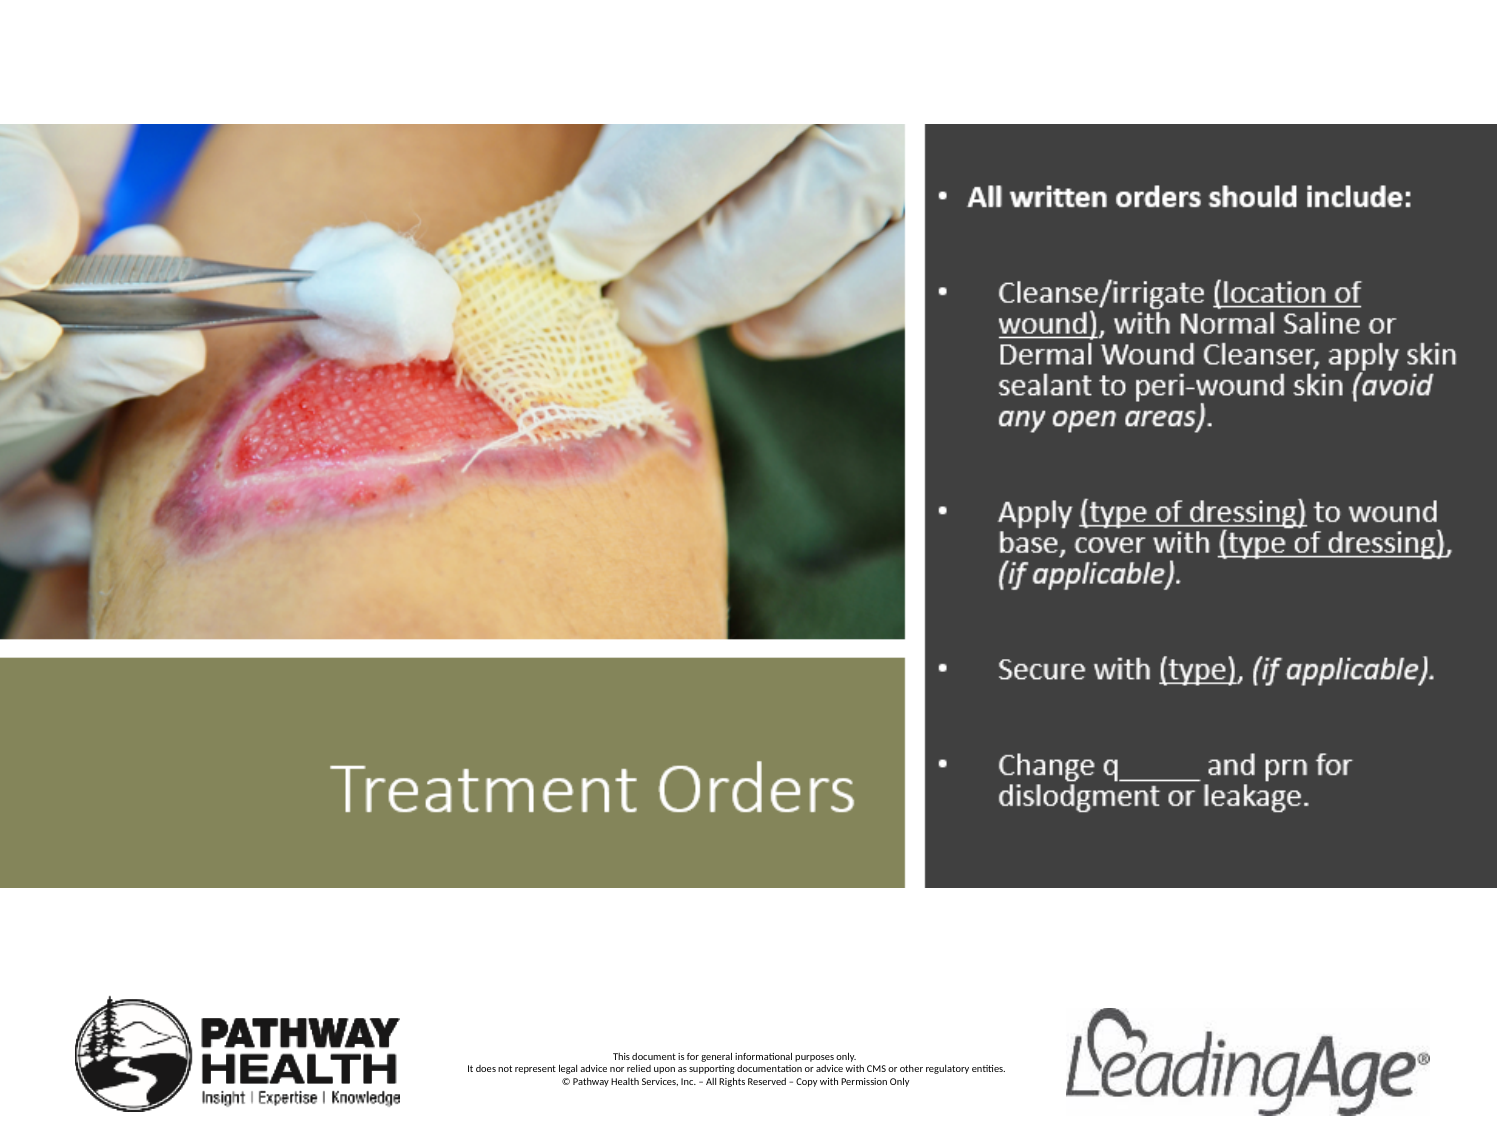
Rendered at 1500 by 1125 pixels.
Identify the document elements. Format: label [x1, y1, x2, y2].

picture [75, 995, 400, 1112]
list [0, 124, 1498, 888]
picture [1066, 1008, 1430, 1116]
